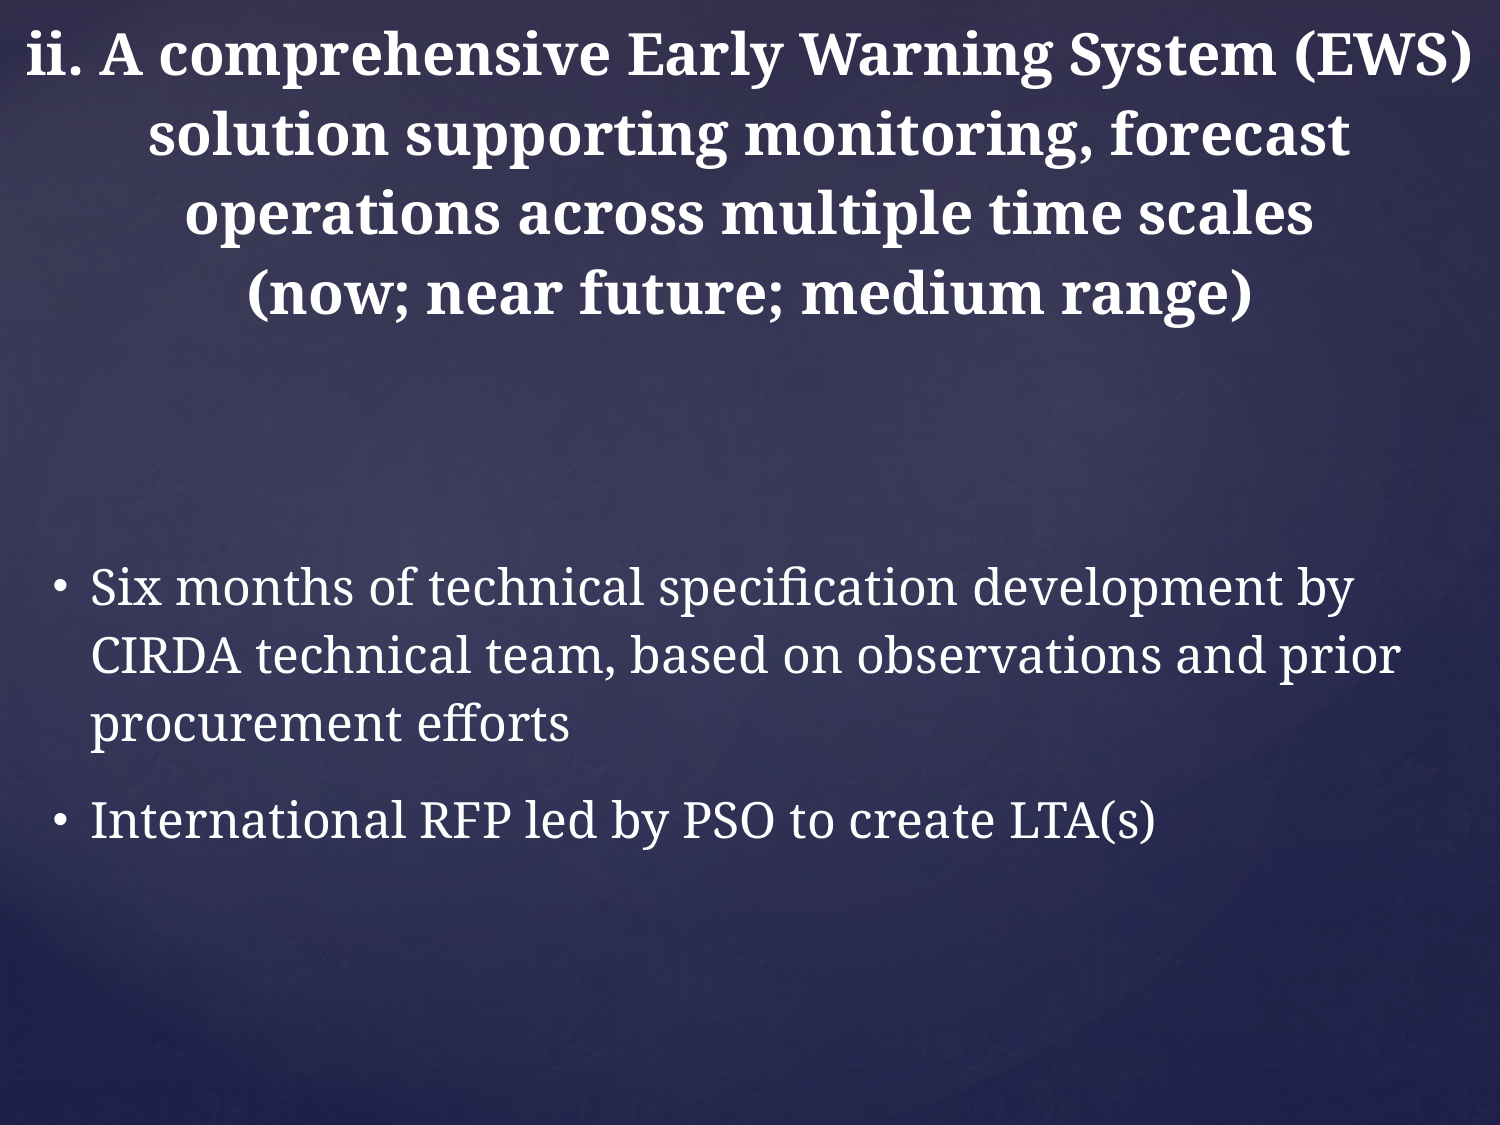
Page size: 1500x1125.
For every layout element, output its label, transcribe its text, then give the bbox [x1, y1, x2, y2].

list Six months of technical specification development by CIRDA technical team, based on observations and prior procurement efforts International RFP led by PSO to create LTA(s) [0, 539, 1500, 818]
title ii. A comprehensive Early Warning System (EWS) solution supporting monitoring, forecast operations across multiple time scales (now; near future; medium range) [0, 0, 1500, 411]
